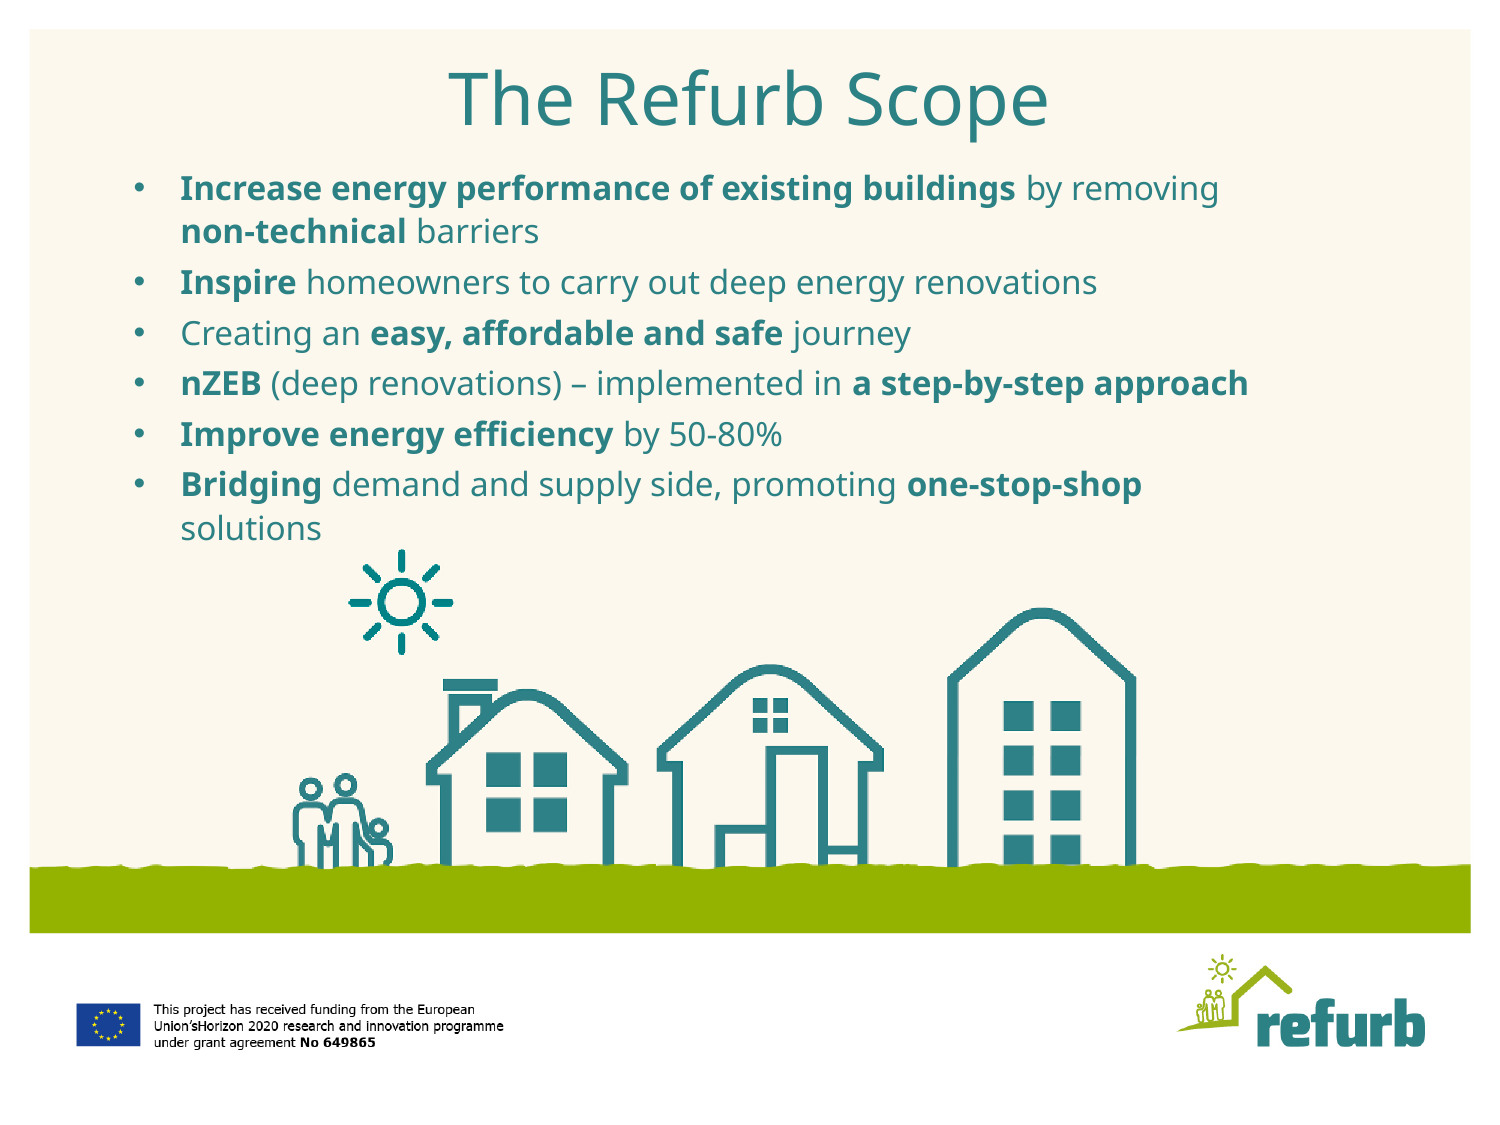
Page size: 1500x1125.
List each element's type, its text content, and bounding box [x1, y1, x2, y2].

title The Refurb Scope [75, 46, 1425, 155]
list Increase energy performance of existing buildings by removing non-technical barriers Inspire homeowners to carry out deep energy renovations Creating an easy, affordable and safe journey nZEB (deep renovations) – implemented in a step-by-step approach Improve energy efficiency by 50-80% Bridging demand and supply side, promoting one-stop-shop solutions [118, 155, 1282, 360]
picture [0, 0, 1500, 1122]
